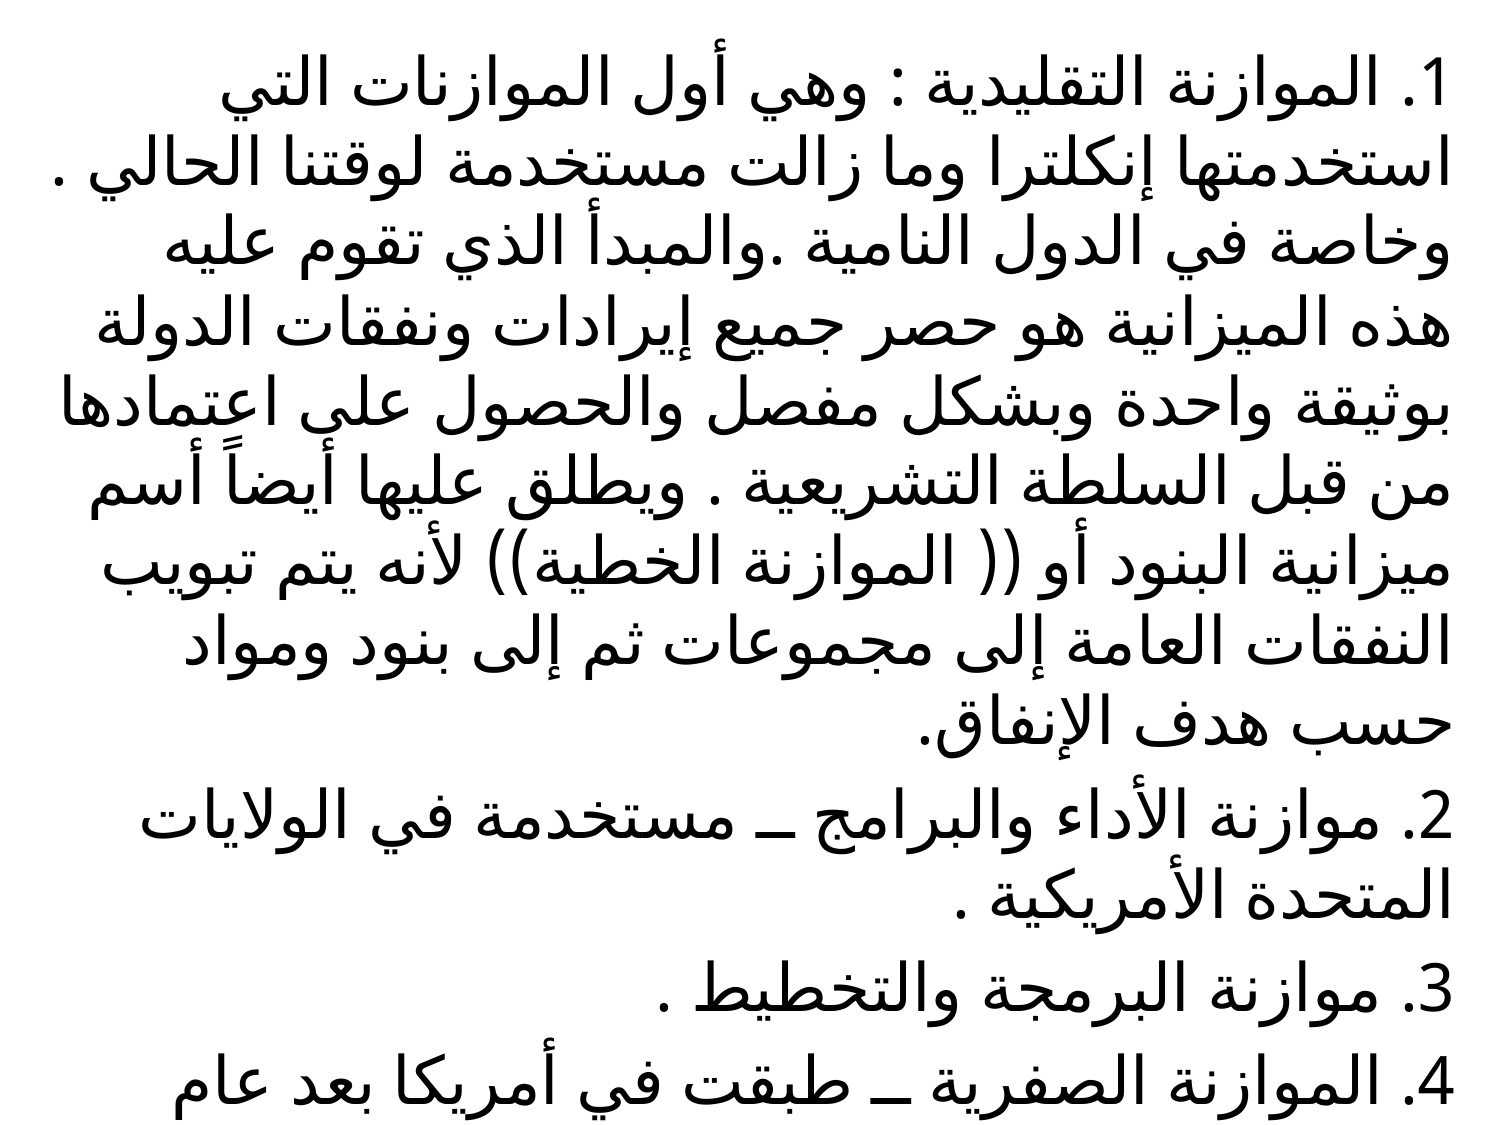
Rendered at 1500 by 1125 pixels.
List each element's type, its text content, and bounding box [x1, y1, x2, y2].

list 1. الموازنة التقليدية : وهي أول الموازنات التي استخدمتها إنكلترا وما زالت مستخدمة لوقتنا الحالي . وخاصة في الدول النامية .والمبدأ الذي تقوم عليه هذه الميزانية هو حصر جميع إيرادات ونفقات الدولة بوثيقة واحدة وبشكل مفصل والحصول على اعتمادها من قبل السلطة التشريعية . ويطلق عليها أيضاً أسم ميزانية البنود أو (( الموازنة الخطية)) لأنه يتم تبويب النفقات العامة إلى مجموعات ثم إلى بنود ومواد حسب هدف الإنفاق. 2. موازنة الأداء والبرامج ــ مستخدمة في الولايات المتحدة الأمريكية . 3. موازنة البرمجة والتخطيط . 4. الموازنة الصفرية ــ طبقت في أمريكا بعد عام 1973 . [29, 30, 1471, 1094]
